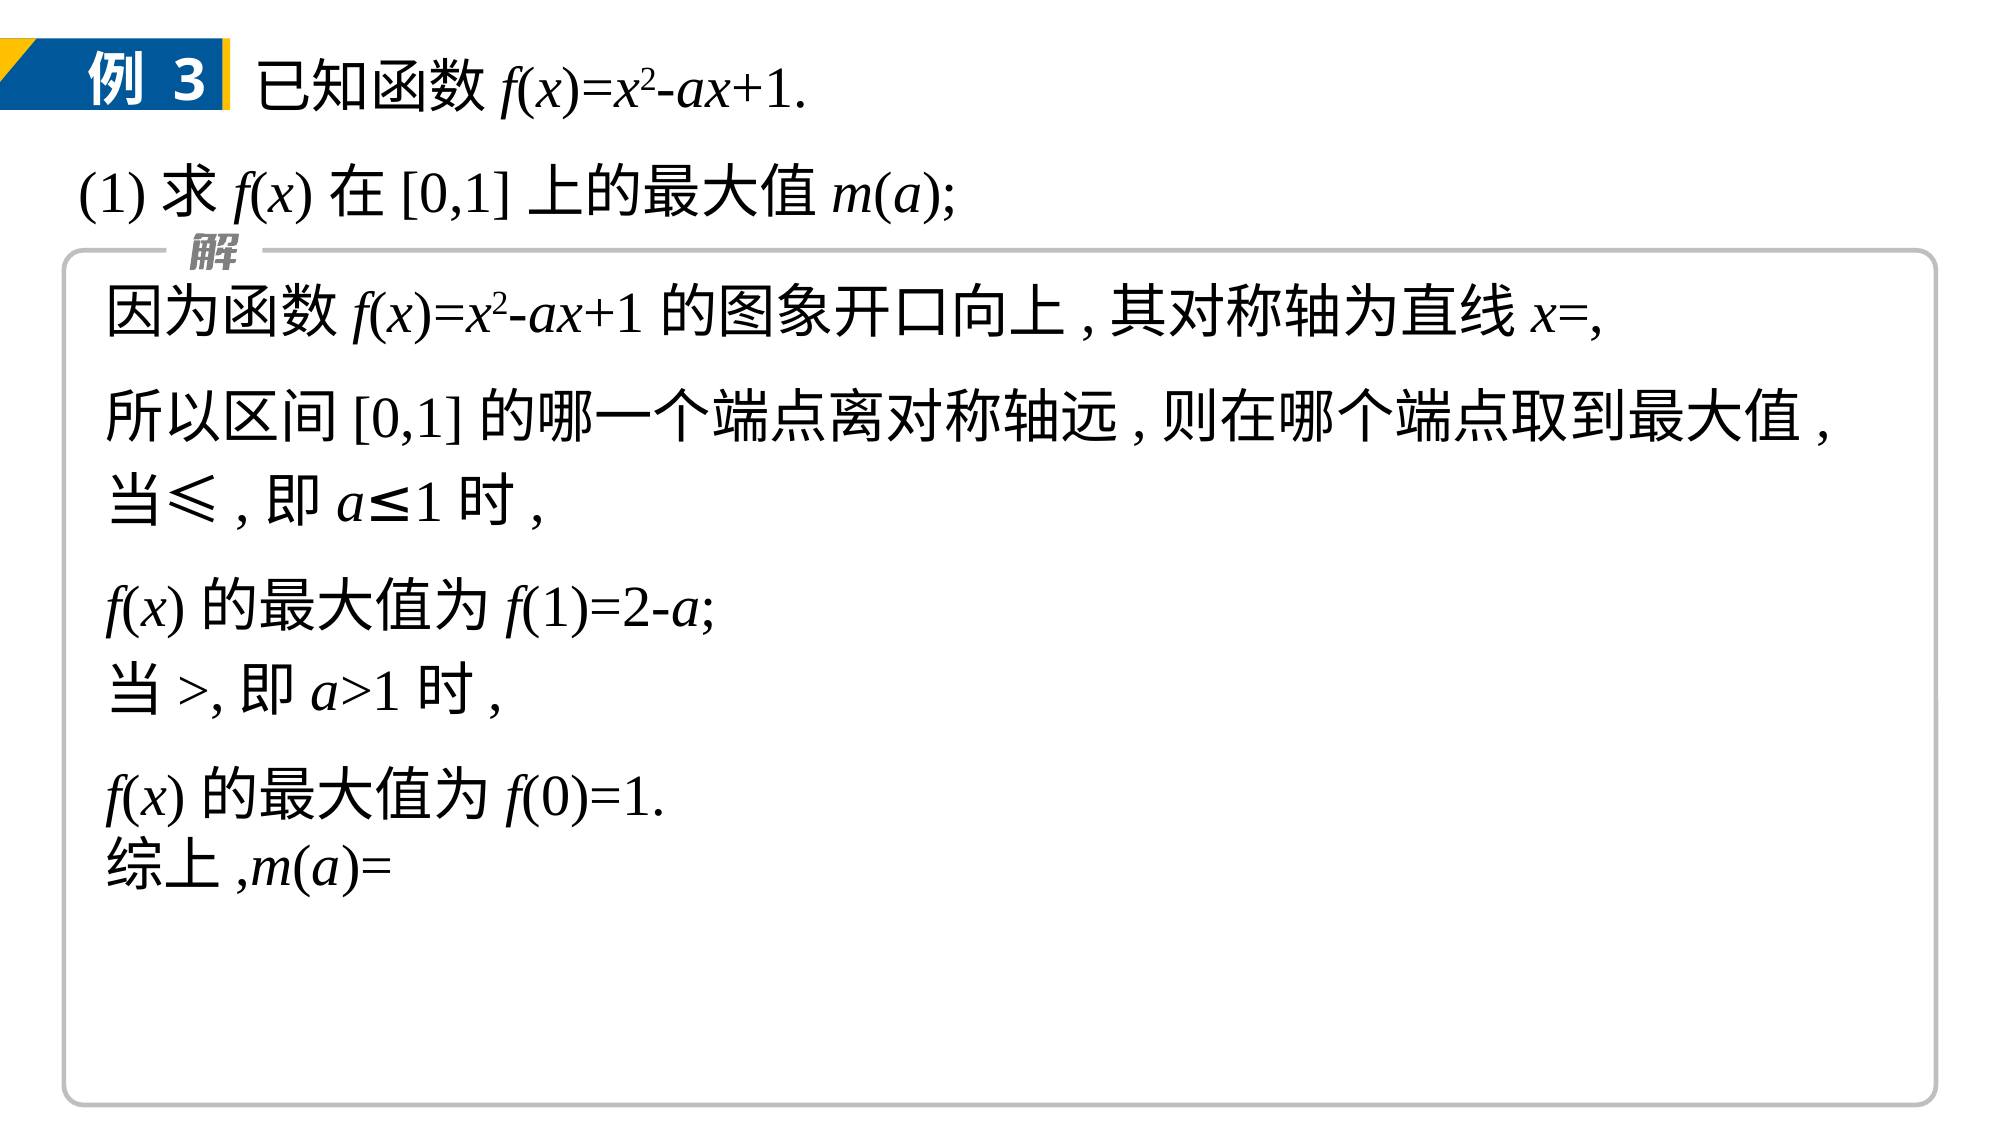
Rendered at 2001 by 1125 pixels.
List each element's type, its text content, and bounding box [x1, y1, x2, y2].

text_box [0, 34, 231, 132]
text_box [63, 231, 1936, 1105]
text_box 已知函数f(x)=x2-ax+1. (1)求f(x)在[0,1]上的最大值m(a); [63, 7, 1936, 231]
